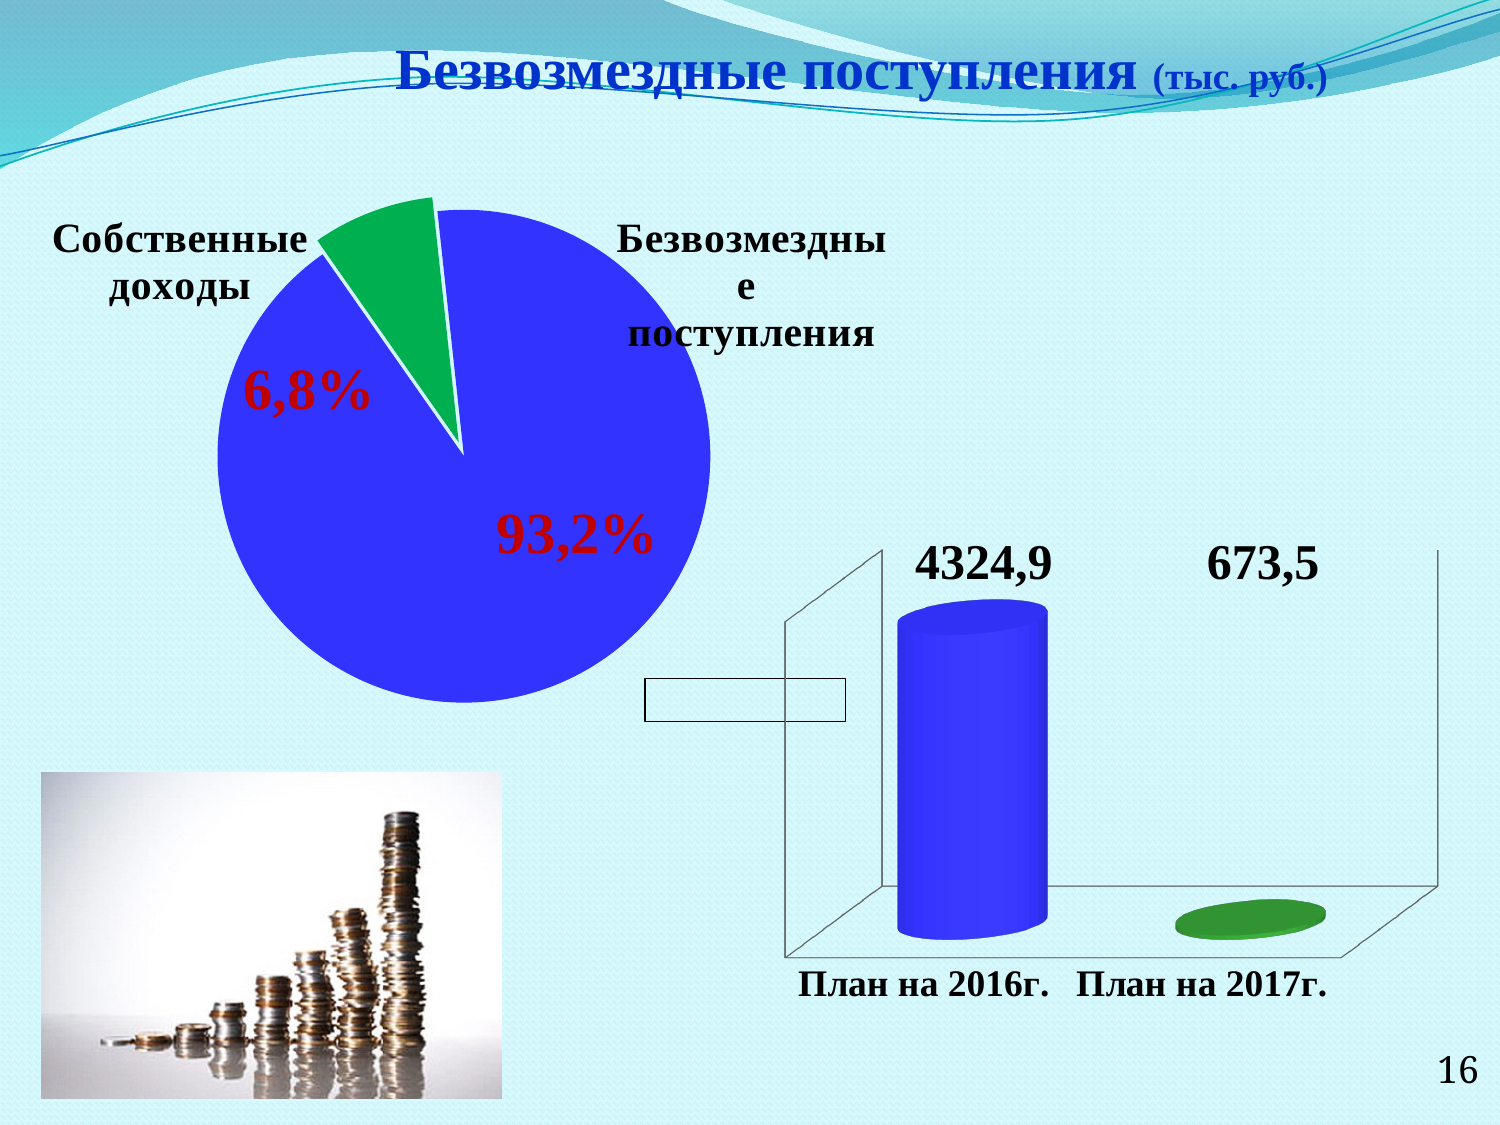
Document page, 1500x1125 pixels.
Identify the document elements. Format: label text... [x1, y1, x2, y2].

text_box Безвозмездные поступления (тыс. руб.) [348, 23, 1385, 109]
text_box 16 [1440, 1038, 1499, 1099]
chart [29, 157, 1442, 1086]
picture [41, 772, 503, 1099]
